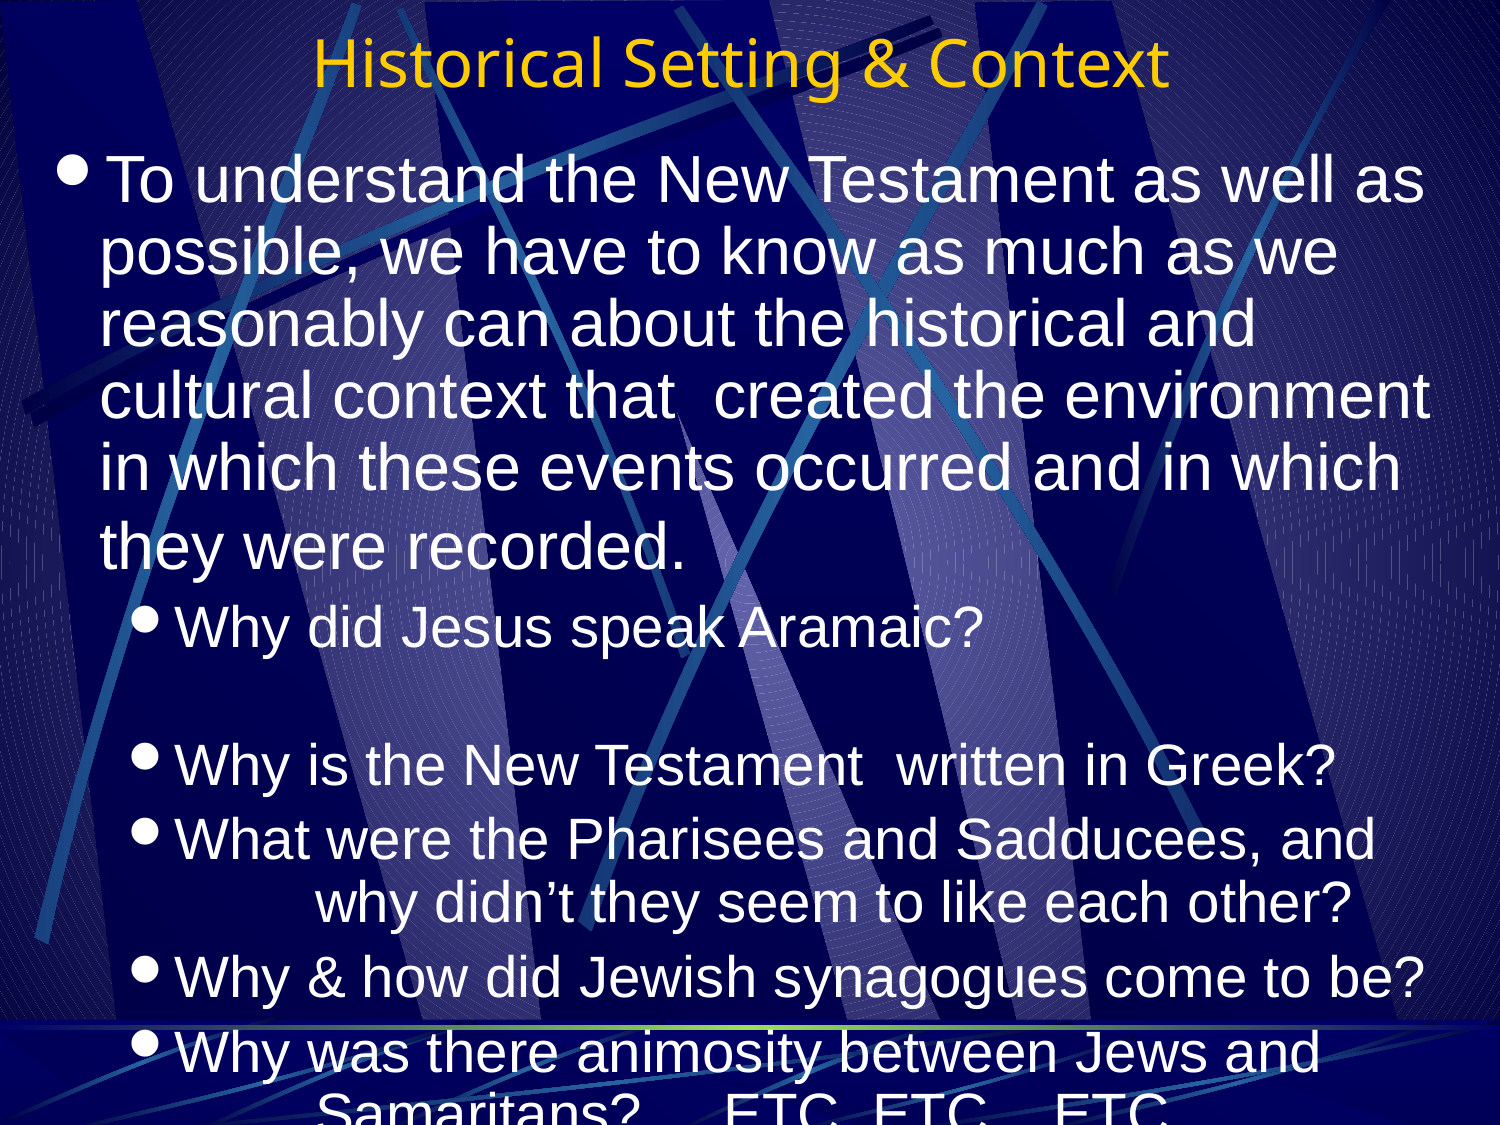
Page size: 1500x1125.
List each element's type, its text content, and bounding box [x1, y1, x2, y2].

list To understand the New Testament as well as possible, we have to know as much as we reasonably can about the historical and cultural context that created the environment in which these events occurred and in which they were recorded. Why did Jesus speak Aramaic? Why is the New Testament written in Greek? What were the Pharisees and Sadducees, and why didn’t they seem to like each other? Why & how did Jewish synagogues come to be? Why was there animosity between Jews and Samaritans? ETC, ETC., ETC [0, 137, 1500, 1125]
title Historical Setting & Context [0, 12, 1500, 109]
